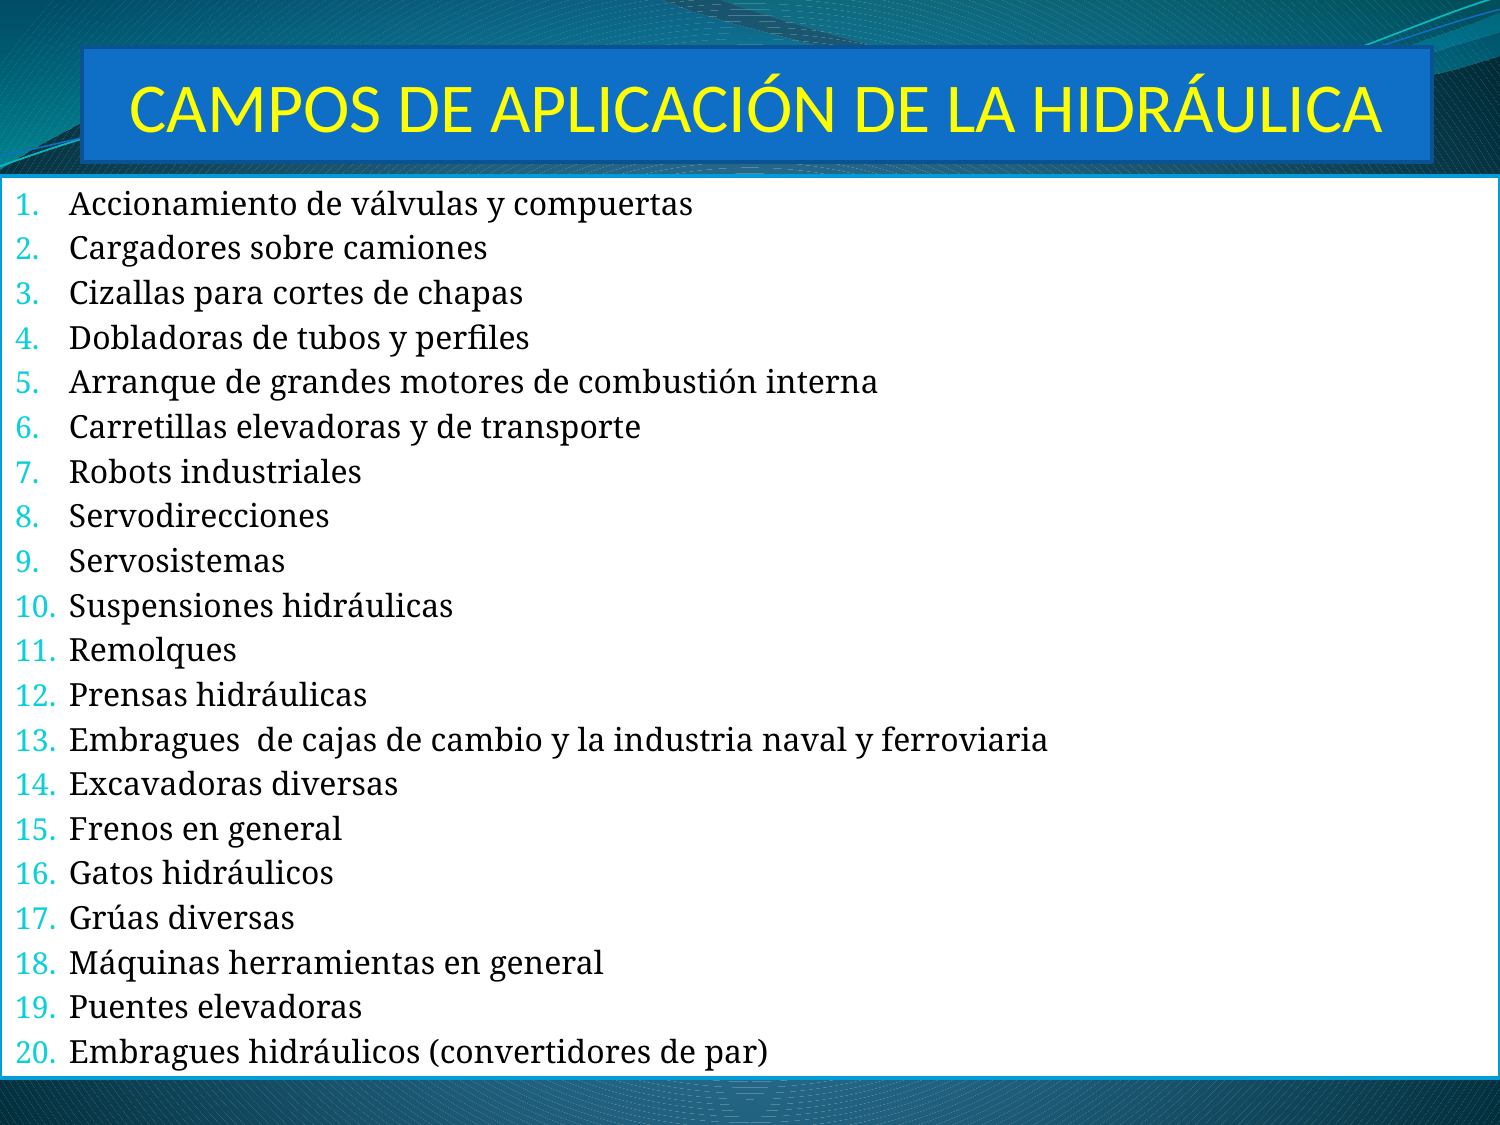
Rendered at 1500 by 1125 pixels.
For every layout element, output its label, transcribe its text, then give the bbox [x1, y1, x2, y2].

list Accionamiento de válvulas y compuertas Cargadores sobre camiones Cizallas para cortes de chapas Dobladoras de tubos y perfiles Arranque de grandes motores de combustión interna Carretillas elevadoras y de transporte Robots industriales Servodirecciones Servosistemas Suspensiones hidráulicas Remolques Prensas hidráulicas Embragues de cajas de cambio y la industria naval y ferroviaria Excavadoras diversas Frenos en general Gatos hidráulicos Grúas diversas Máquinas herramientas en general Puentes elevadoras Embragues hidráulicos (convertidores de par) [0, 174, 1500, 1080]
text_box CAMPOS DE APLICACIÓN DE LA HIDRÁULICA [80, 45, 1434, 164]
